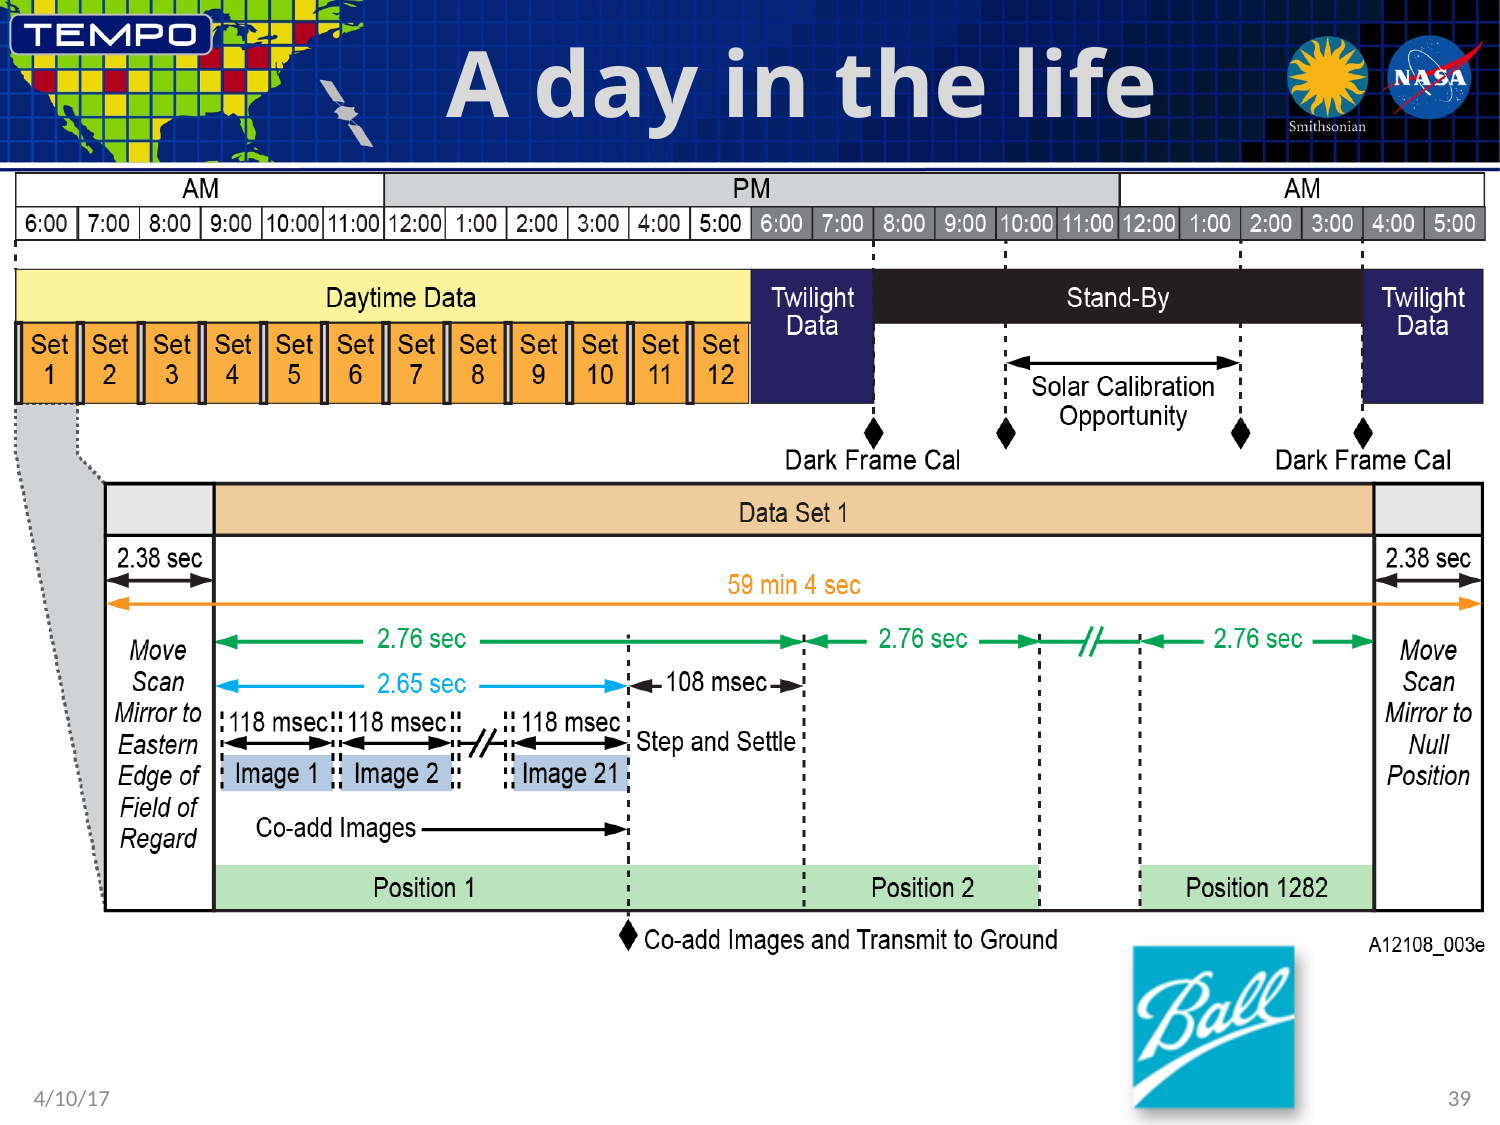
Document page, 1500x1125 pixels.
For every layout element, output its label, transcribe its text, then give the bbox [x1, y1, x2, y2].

title A day in the life [312, 2, 1293, 160]
slide_number 39 [1318, 1066, 1487, 1125]
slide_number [18, 1066, 369, 1125]
picture [0, 0, 1500, 1125]
